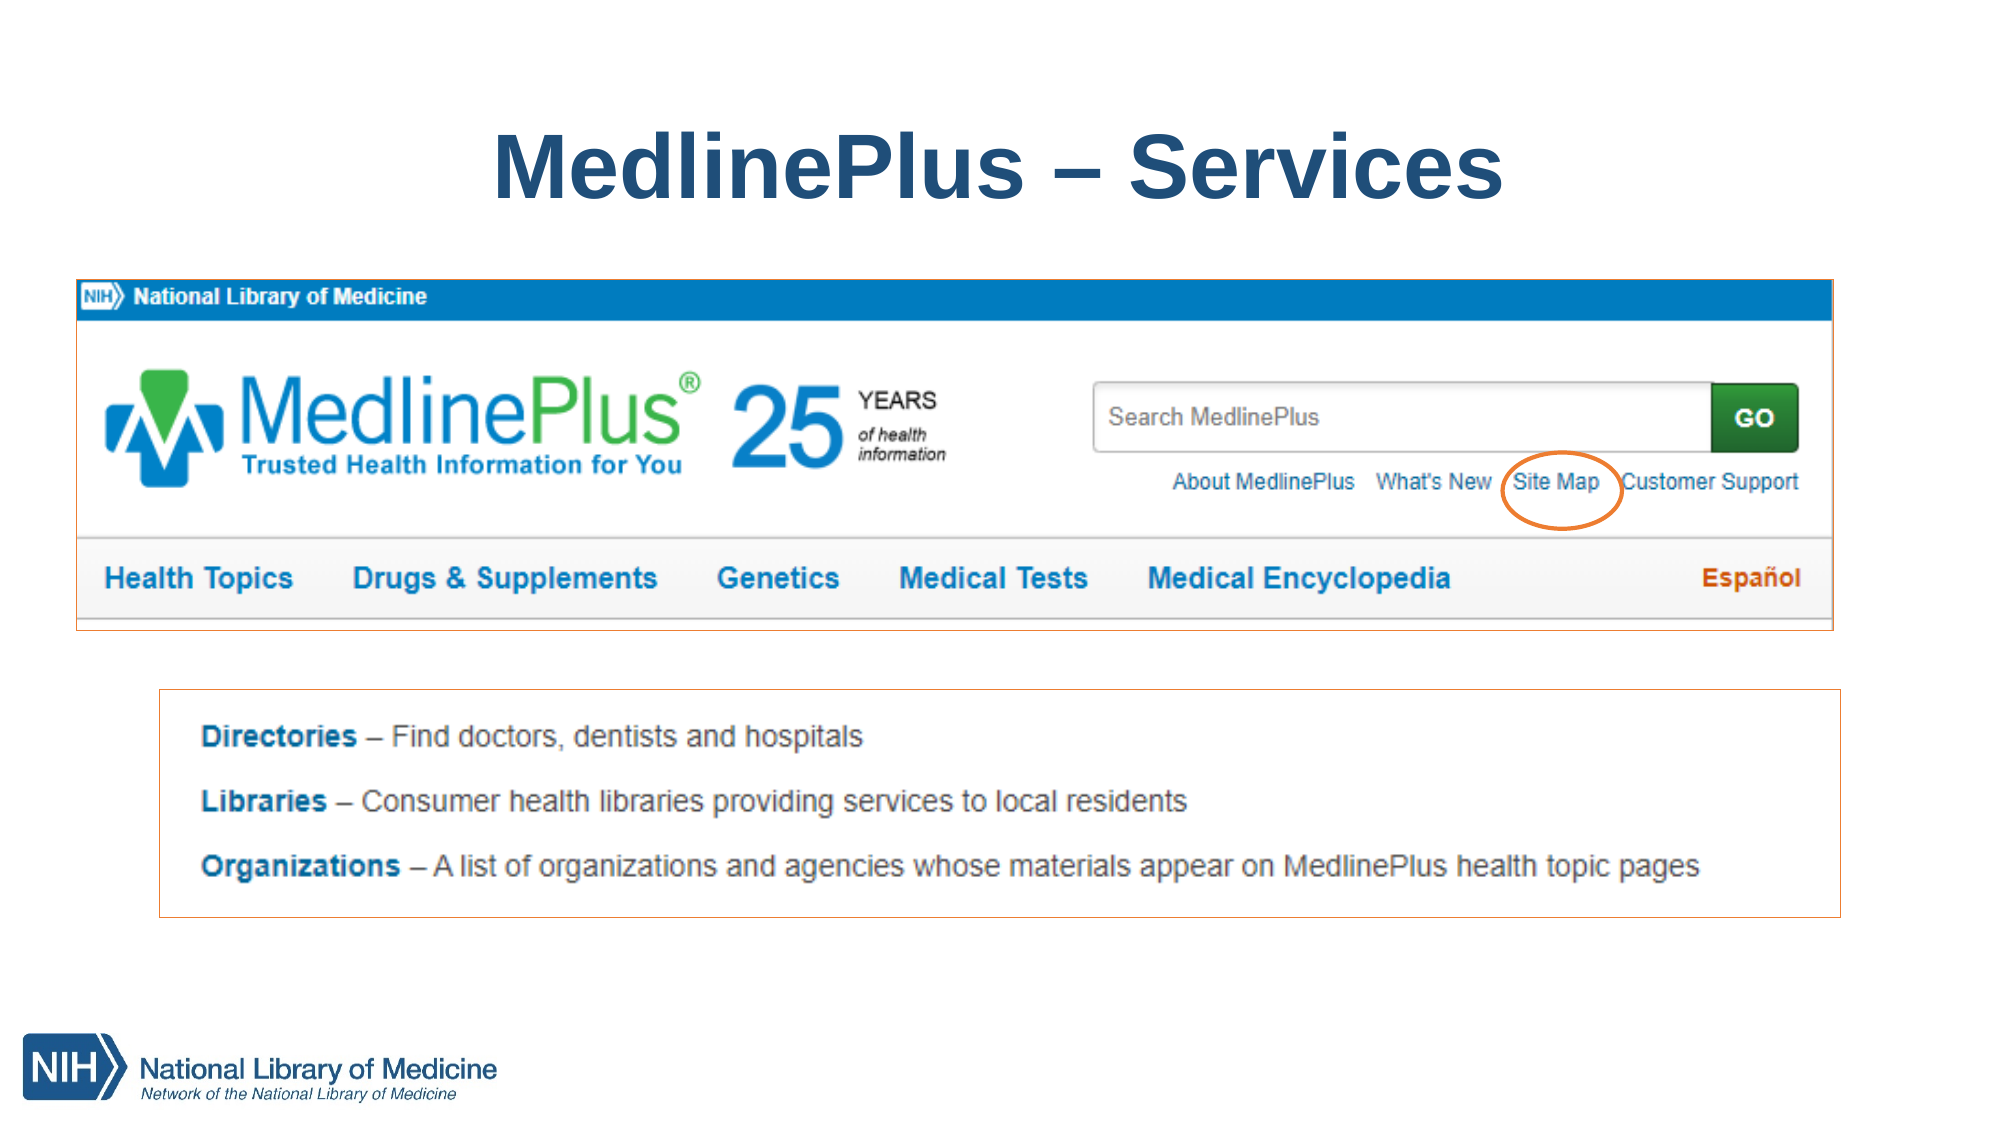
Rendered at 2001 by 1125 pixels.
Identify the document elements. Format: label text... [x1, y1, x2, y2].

picture [22, 1033, 497, 1110]
title MedlinePlus – Services [137, 59, 1863, 278]
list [76, 279, 1833, 631]
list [159, 689, 1841, 918]
